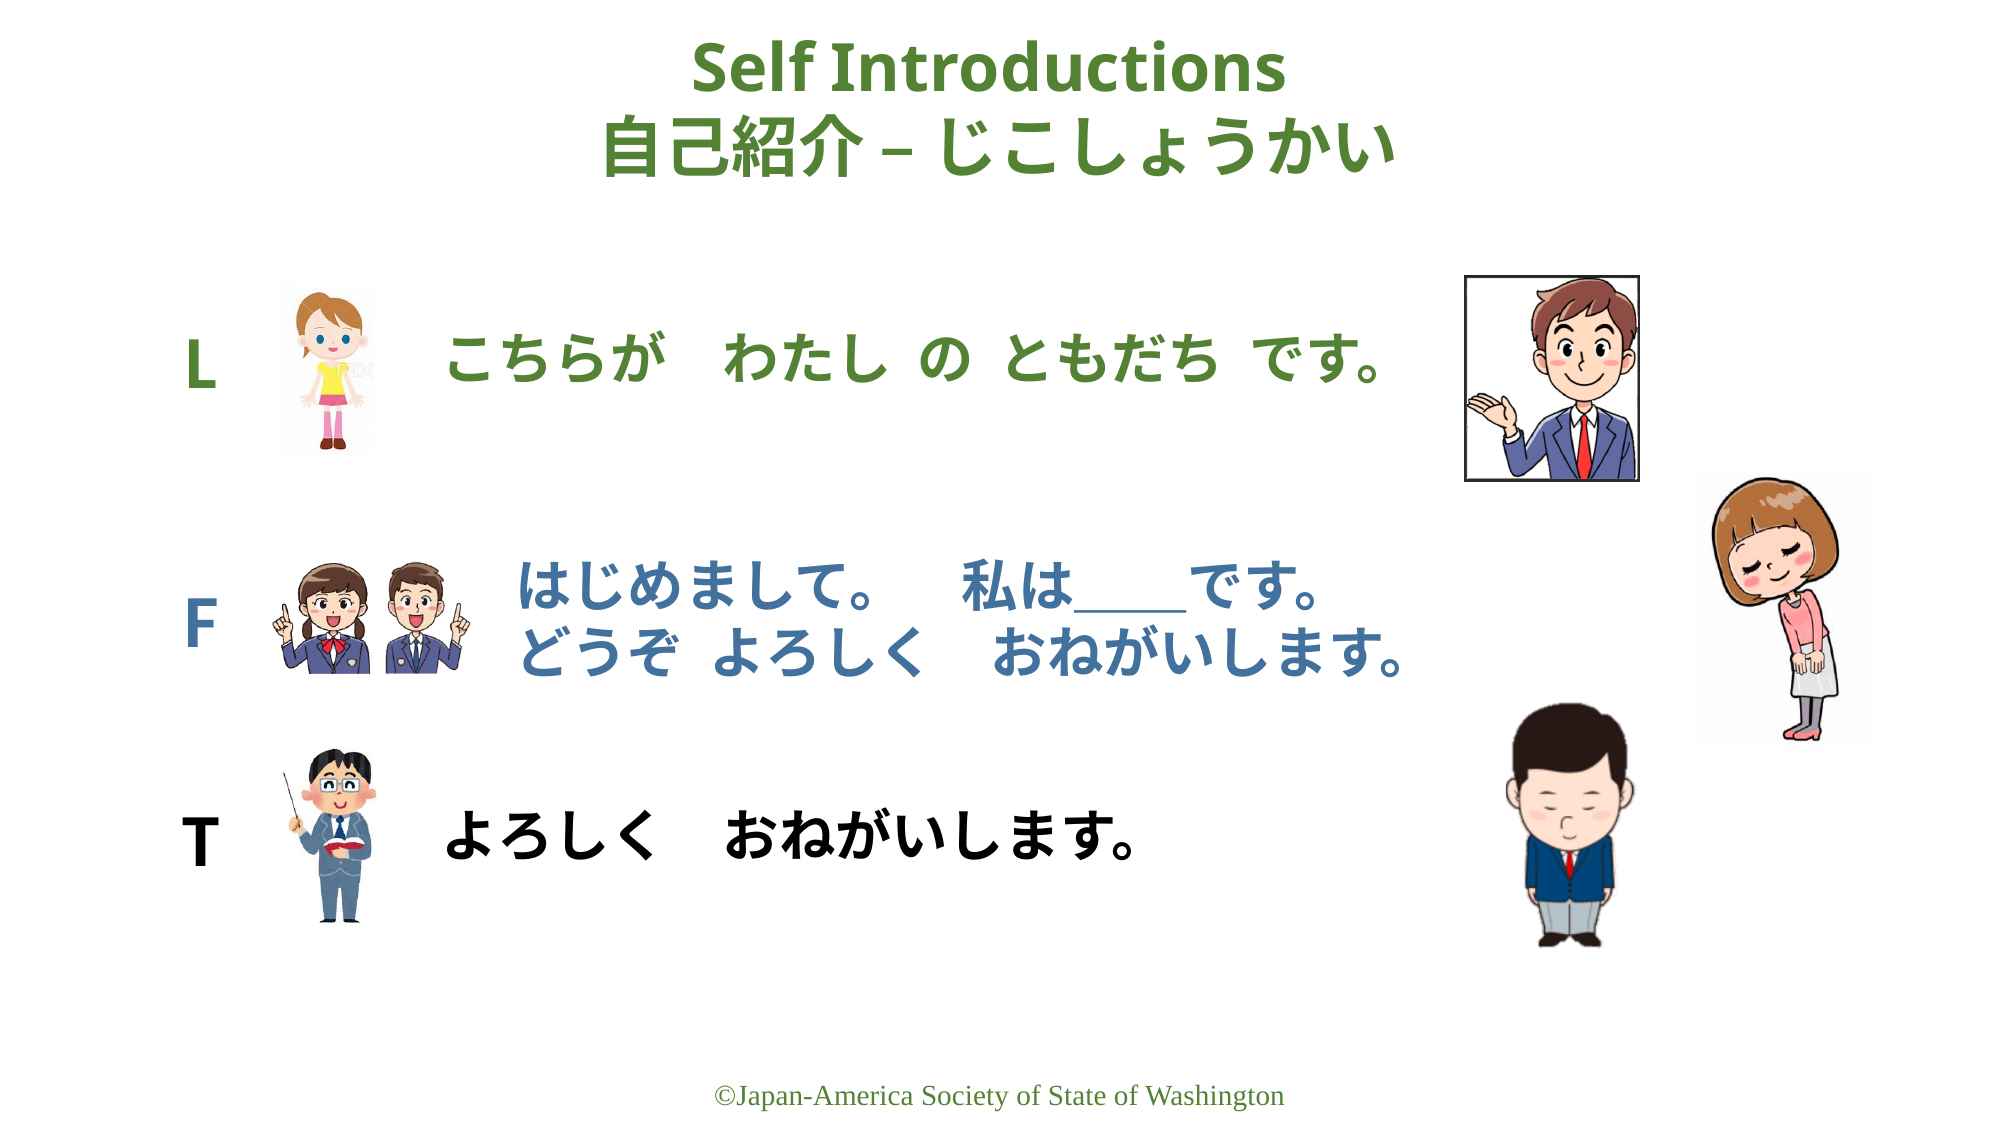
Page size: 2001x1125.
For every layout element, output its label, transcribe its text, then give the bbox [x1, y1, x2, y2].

picture [1695, 467, 1872, 750]
picture [269, 561, 374, 675]
text_box T [123, 783, 279, 889]
footer ©Japan-America Society of State of Washington [249, 1062, 1750, 1125]
picture [1505, 691, 1642, 954]
picture [381, 561, 472, 675]
text_box よろしく おねがいします。 [426, 792, 1228, 876]
text_box Self Introductions 自己紹介 – じこしょうかい [248, 17, 1749, 192]
picture [1464, 275, 1640, 482]
text_box こちらが わたし の ともだち です。 [426, 315, 1450, 399]
text_box F [123, 565, 269, 670]
text_box L [123, 306, 279, 411]
picture [279, 283, 374, 456]
text_box はじめまして。 私は＿＿です。 どうぞ よろしく おねがいします。 [500, 542, 1463, 693]
picture [279, 747, 390, 924]
